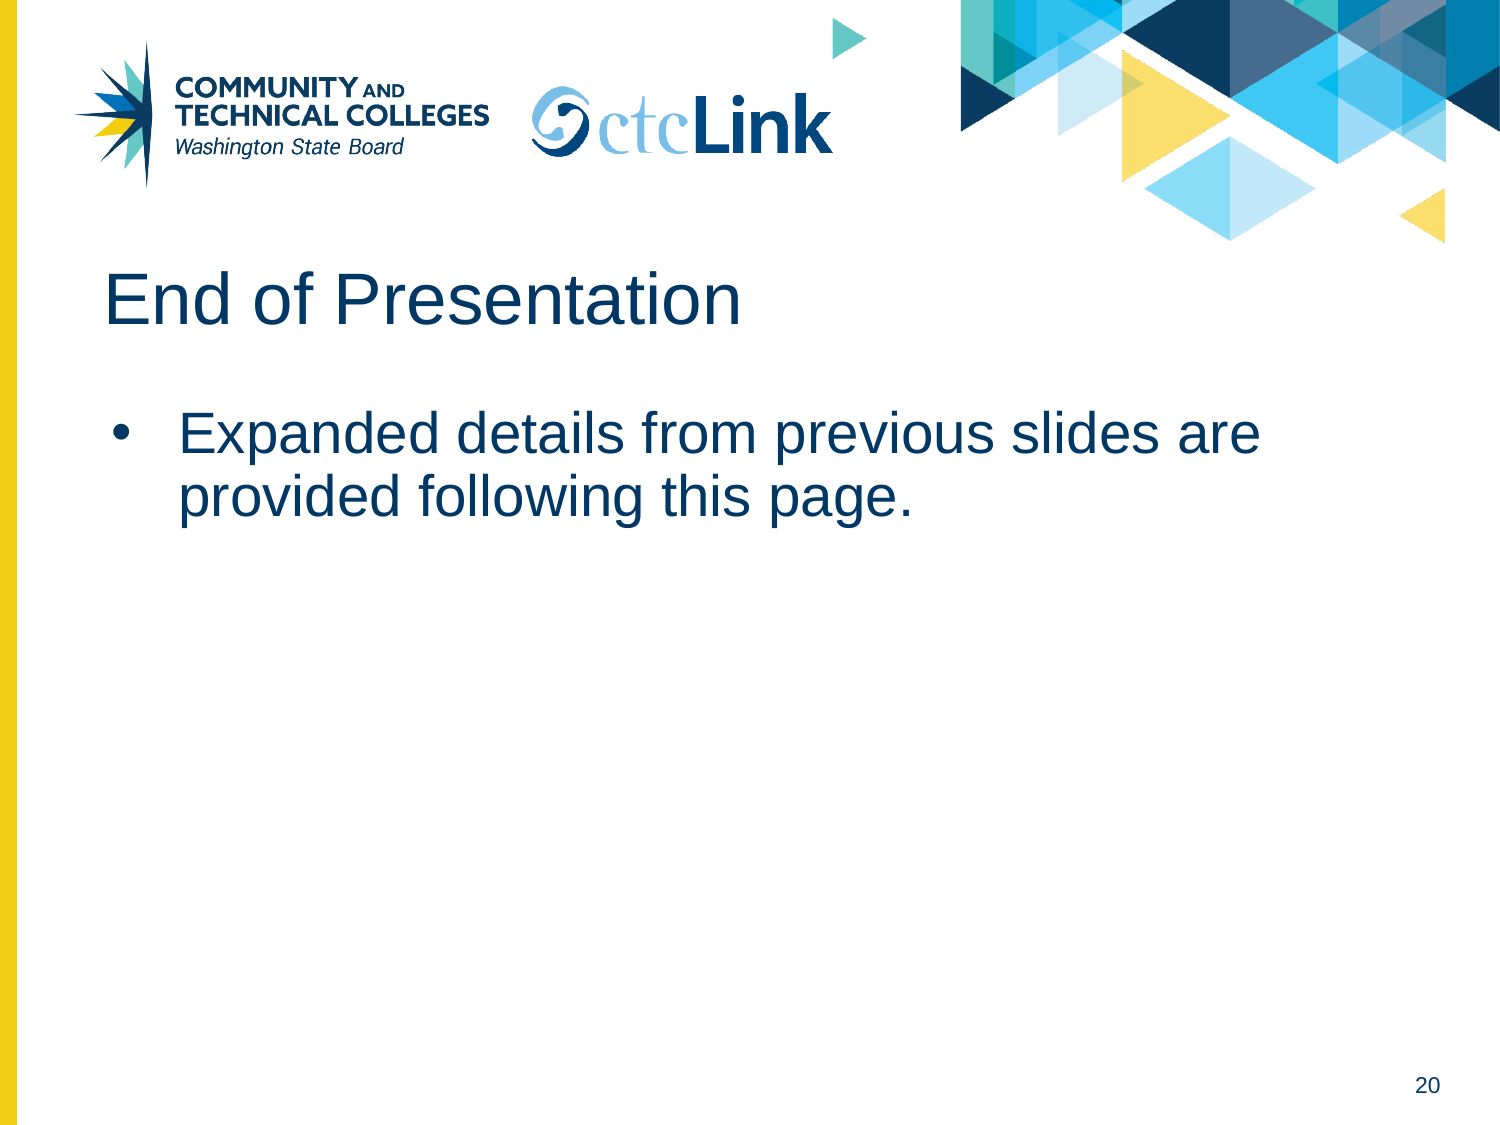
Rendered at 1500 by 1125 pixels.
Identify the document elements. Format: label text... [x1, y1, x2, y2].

title End of Presentation [88, 254, 1456, 385]
slide_number 20 [1378, 1063, 1456, 1103]
picture [17, 0, 1500, 243]
list Expanded details from previous slides are provided following this page. [88, 396, 1456, 1013]
